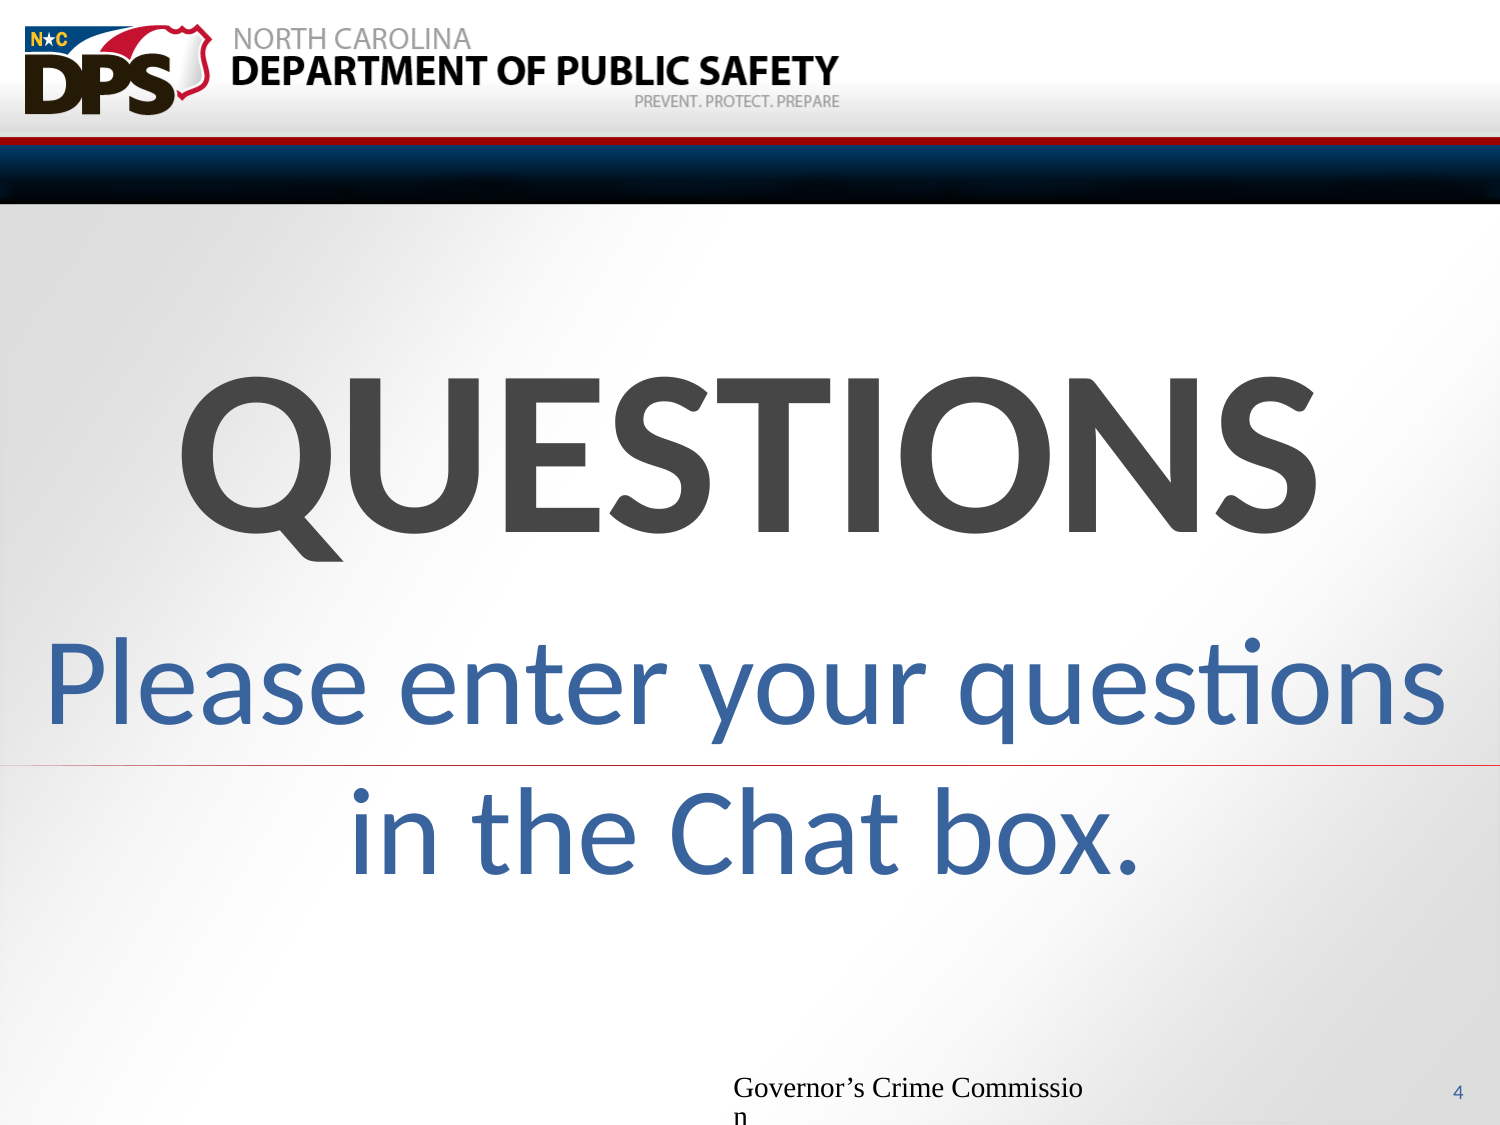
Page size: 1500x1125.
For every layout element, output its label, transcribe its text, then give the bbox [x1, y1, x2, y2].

subtitle Please enter your questions in the Chat box. [24, 592, 1479, 1025]
slide_number 4 [1418, 1051, 1479, 1112]
picture [0, 766, 1500, 1125]
title QUESTIONS [112, 287, 1388, 588]
picture [0, 0, 1500, 765]
footer Governor’s Crime Commission [718, 1051, 1105, 1112]
